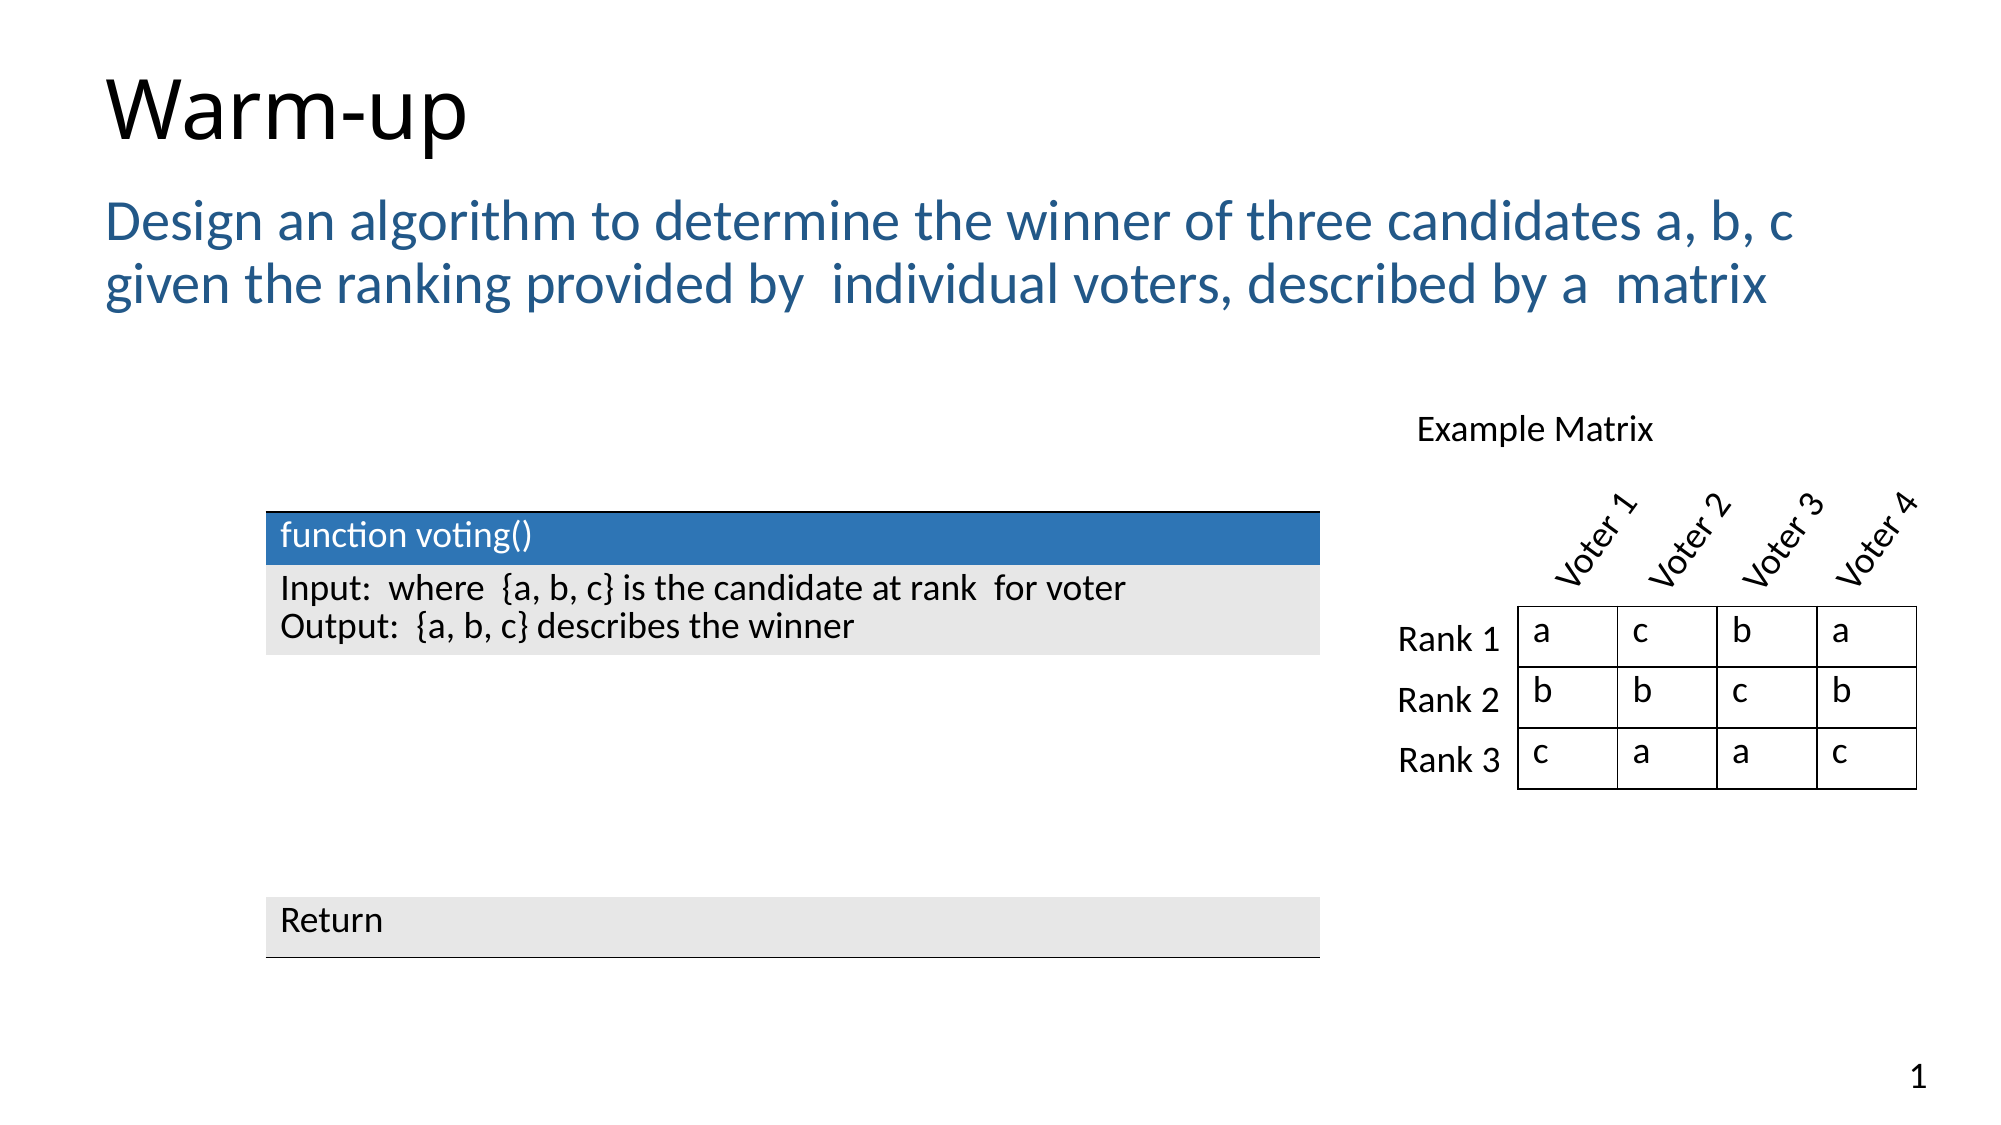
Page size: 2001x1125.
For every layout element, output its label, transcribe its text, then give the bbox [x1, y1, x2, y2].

table_header c [1618, 607, 1716, 666]
table_cell b [1818, 668, 1916, 727]
table_header b [1718, 607, 1816, 666]
table_cell b [1519, 668, 1617, 727]
table_header a [1519, 607, 1617, 666]
text_box Voter 2 [1622, 466, 1754, 615]
text_box Voter 3 [1716, 466, 1848, 615]
table_cell c [1718, 668, 1816, 727]
table_cell a [1718, 729, 1816, 788]
text_box Rank 1 [1383, 606, 1516, 667]
text_box Rank 2 [1382, 667, 1515, 727]
slide_number 1 [1492, 1043, 1943, 1104]
text_box Rank 3 [1383, 727, 1516, 788]
table_header a [1818, 607, 1916, 666]
table_cell c [1519, 729, 1617, 788]
table_cell a [1618, 729, 1716, 788]
text_box Voter 1 [1528, 465, 1660, 614]
table_cell c [1818, 729, 1916, 788]
table_cell b [1618, 668, 1716, 727]
text_box Voter 4 [1809, 465, 1941, 614]
title Warm-up [90, 60, 1816, 164]
